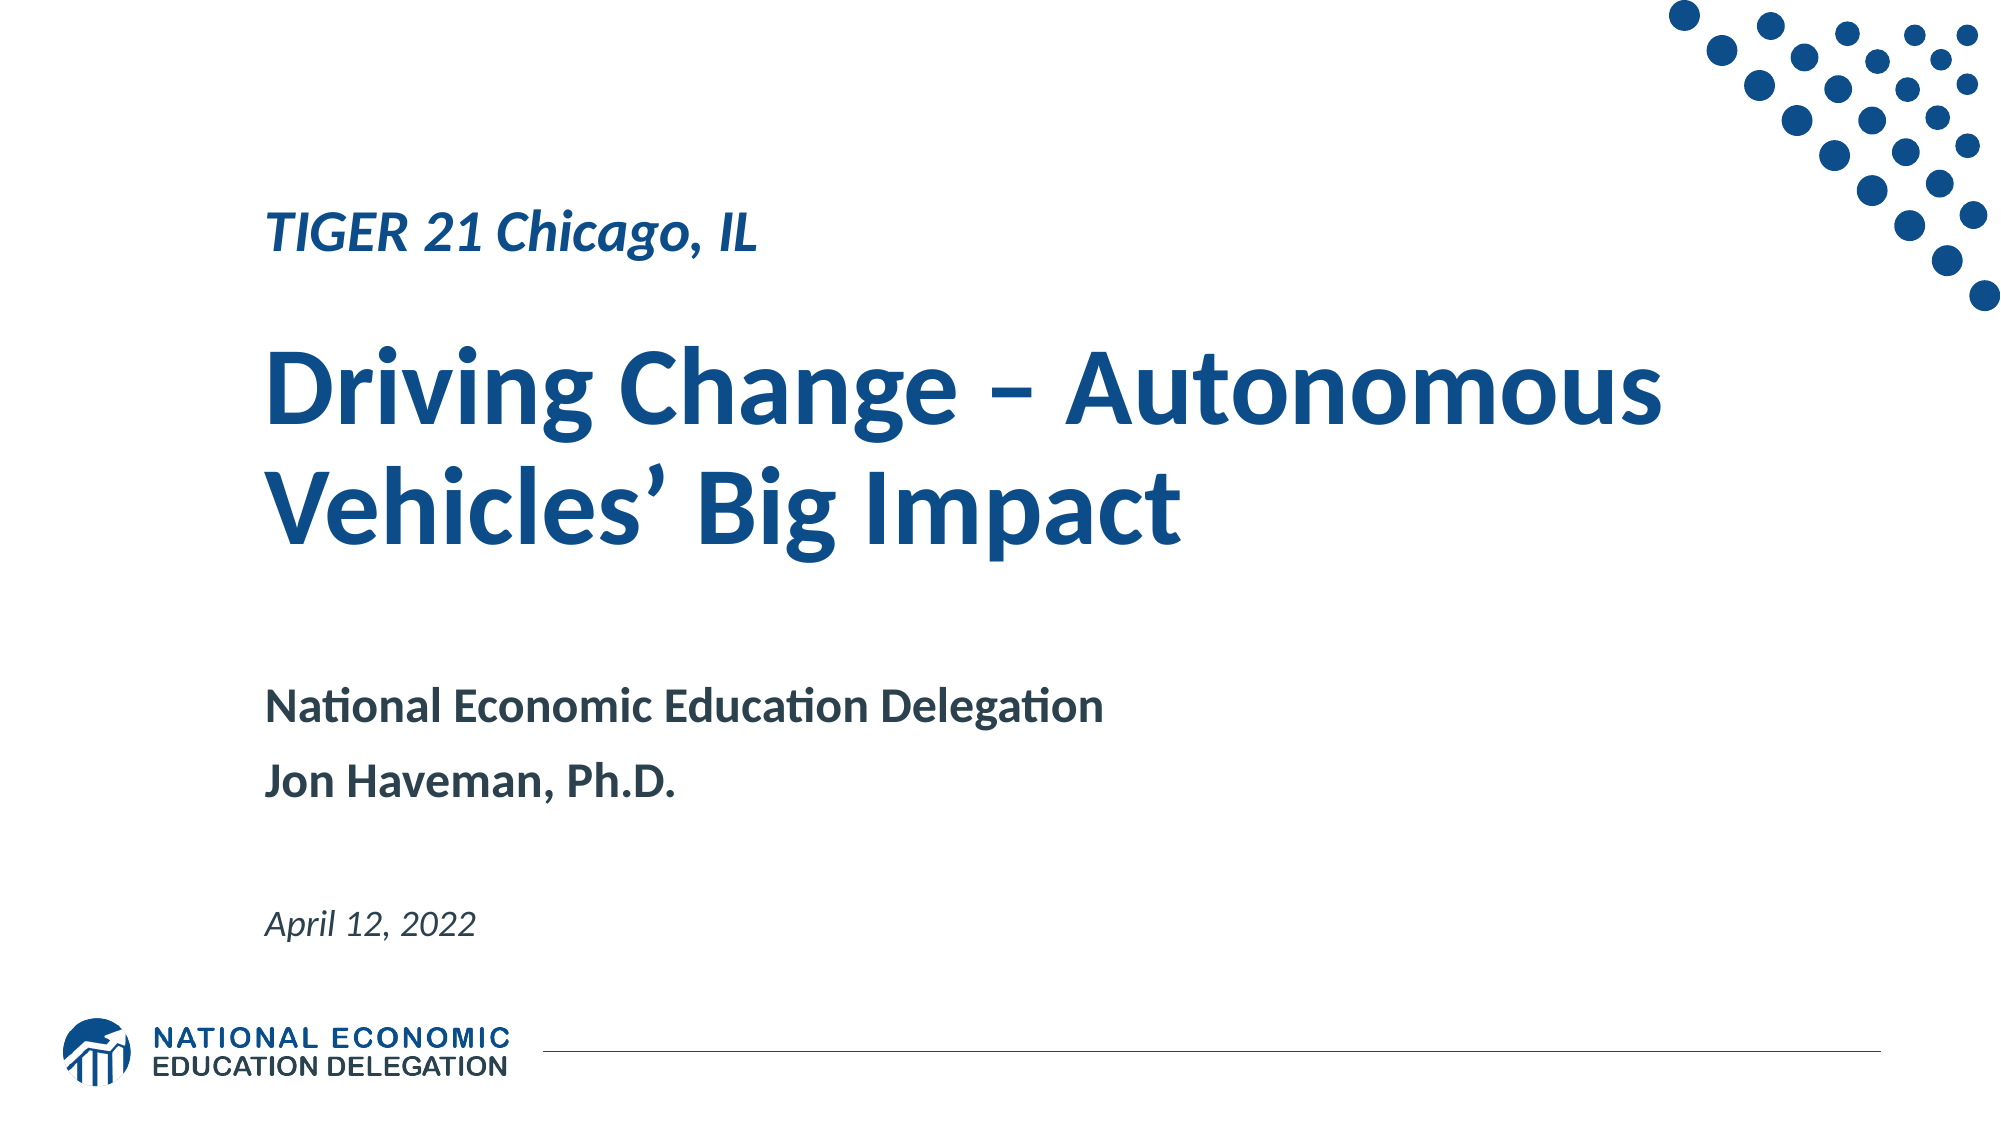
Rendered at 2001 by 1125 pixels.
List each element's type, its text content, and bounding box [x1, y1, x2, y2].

subtitle National Economic Education Delegation Jon Haveman, Ph.D. April 12, 2022 [249, 590, 1750, 944]
picture [55, 1013, 520, 1091]
title TIGER 21 Chicago, IL Driving Change – Autonomous Vehicles’ Big Impact [249, 184, 1750, 576]
